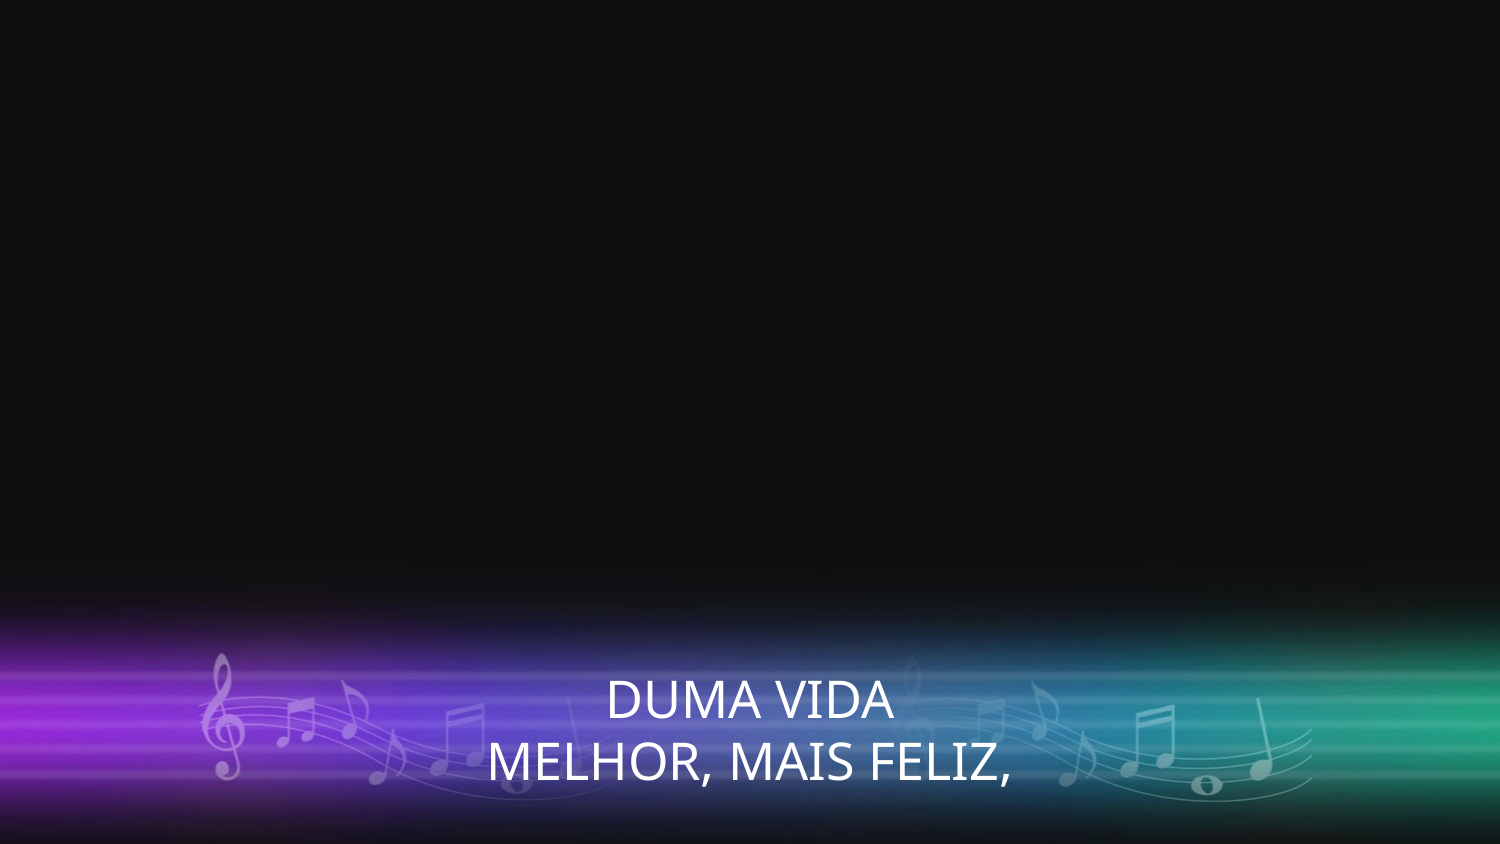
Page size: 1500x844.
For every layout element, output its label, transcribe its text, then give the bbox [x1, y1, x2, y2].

picture [0, 0, 1500, 844]
text_box DUMA VIDA MELHOR, MAIS FELIZ, [295, 658, 1205, 799]
